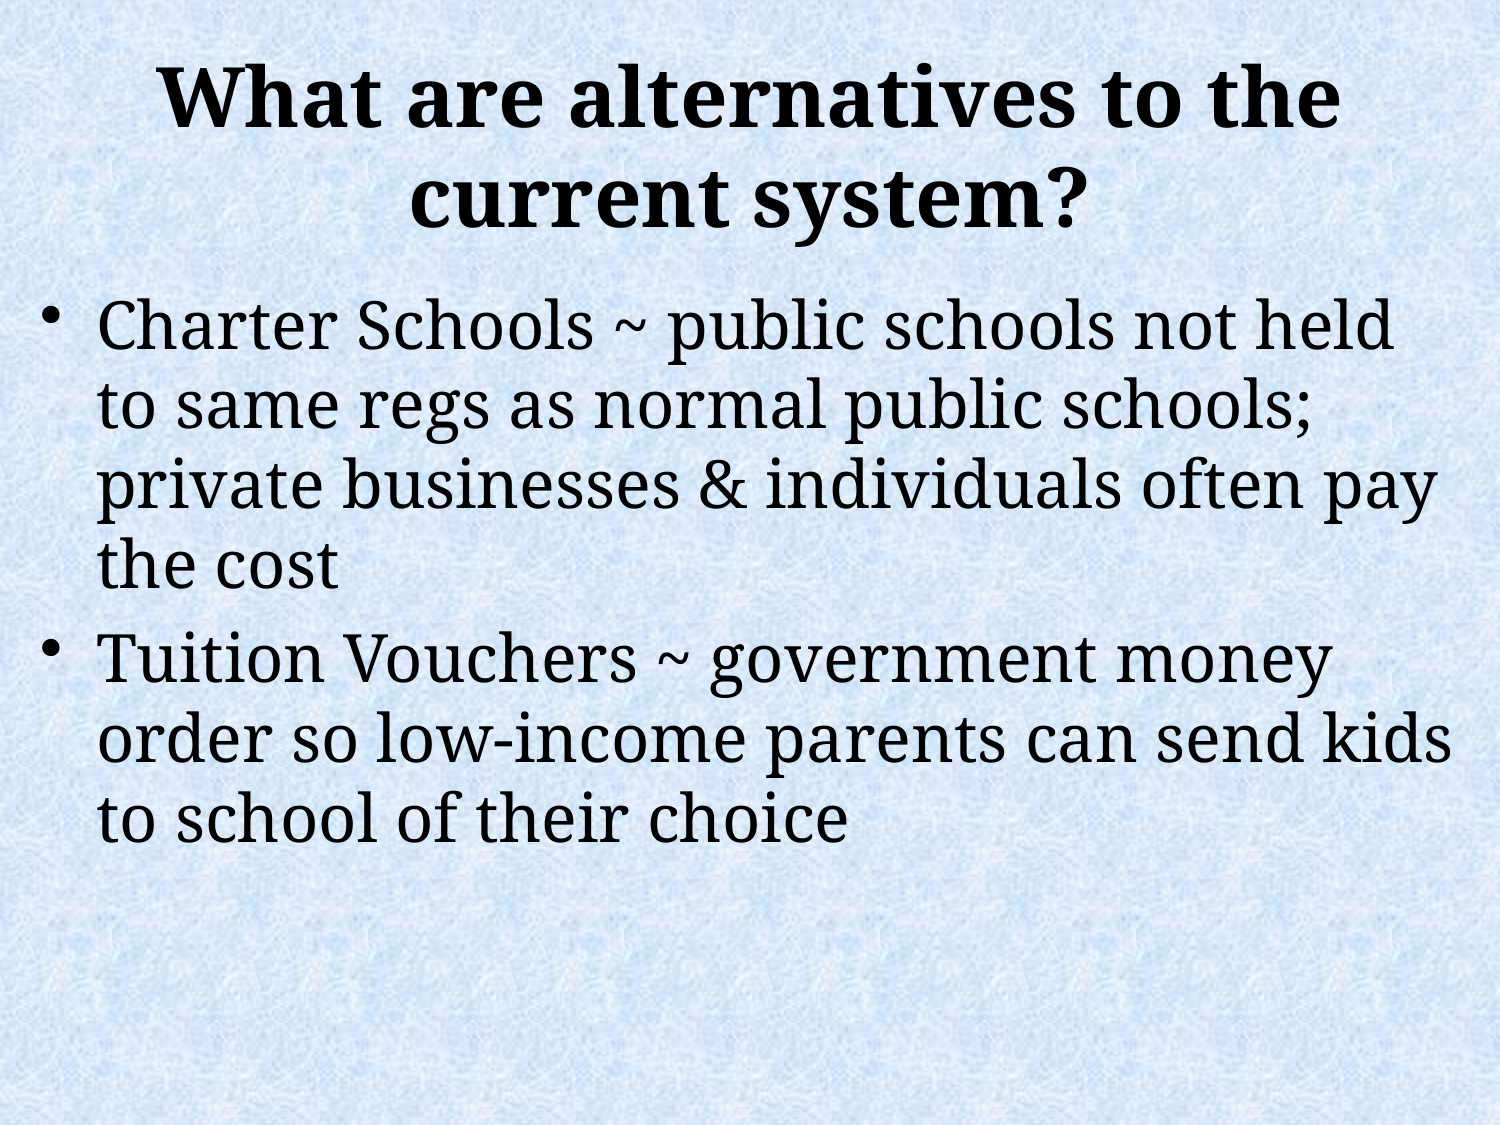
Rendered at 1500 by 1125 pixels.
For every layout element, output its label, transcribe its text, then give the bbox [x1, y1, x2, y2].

text_box What are alternatives to the current system? [74, 50, 1425, 238]
picture [0, 0, 1500, 1125]
text_box Charter Schools ~ public schools not held to same regs as normal public schools; private businesses & individuals often pay the cost Tuition Vouchers ~ government money order so low-income parents can send kids to school of their choice [24, 275, 1475, 1125]
